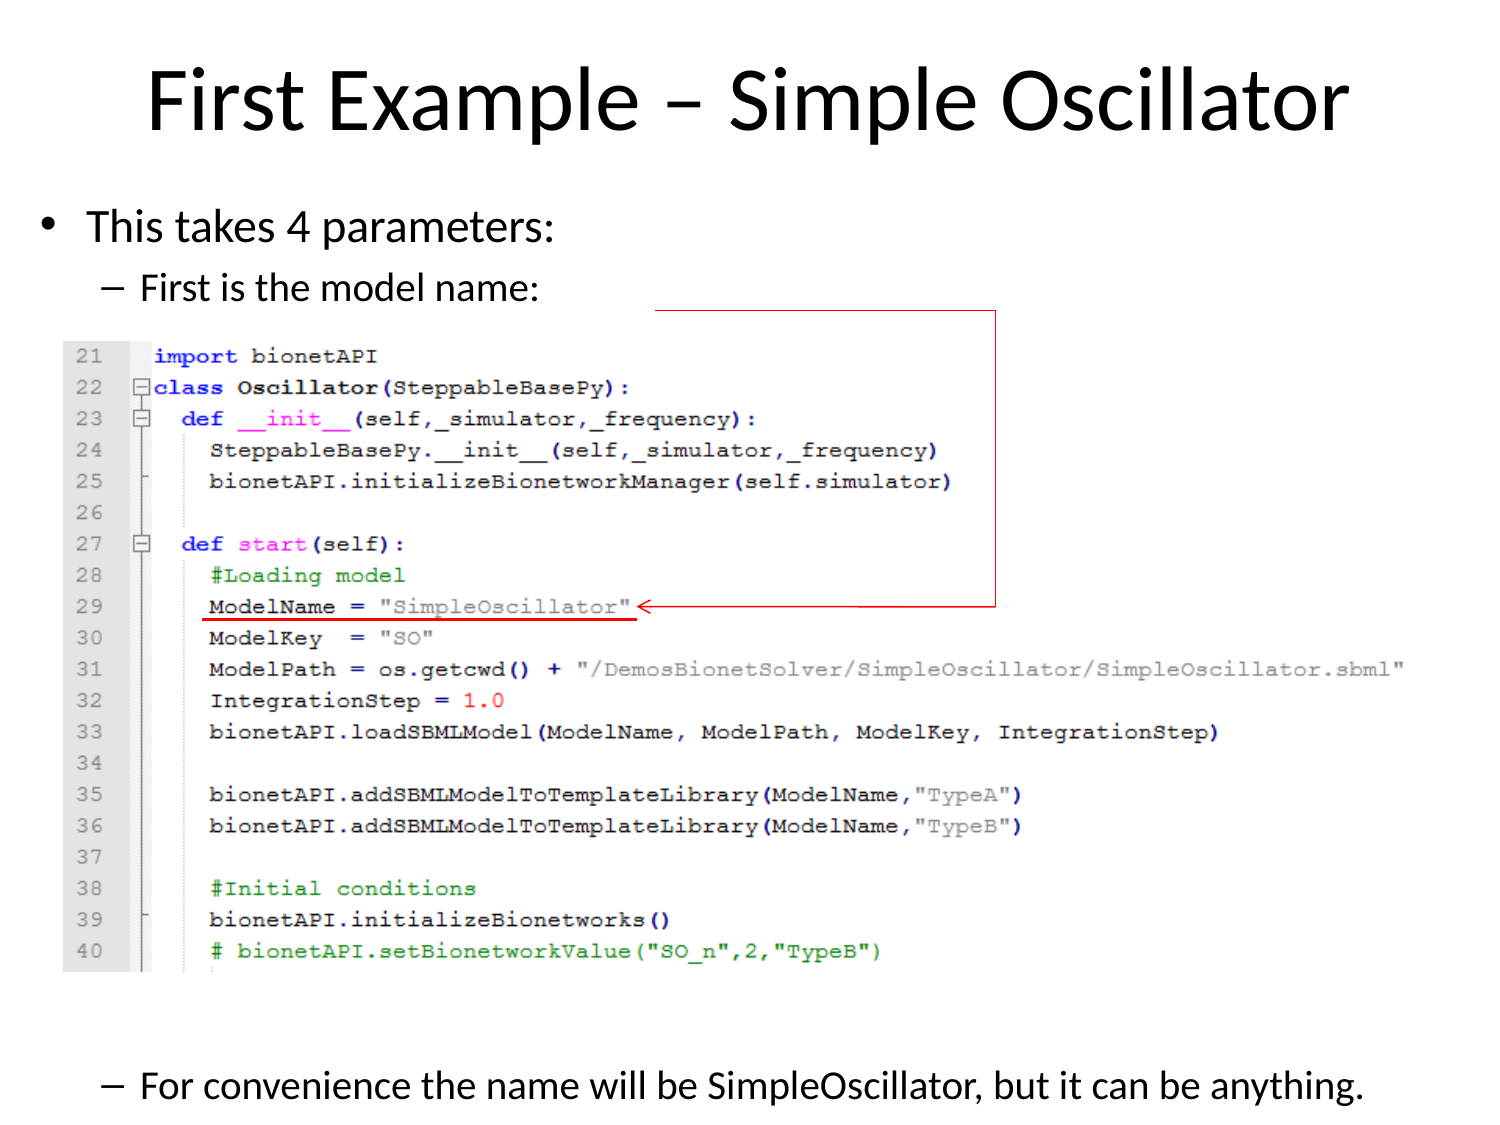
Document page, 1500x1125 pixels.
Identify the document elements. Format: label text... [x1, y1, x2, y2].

list This takes 4 parameters: First is the model name: For convenience the name will be SimpleOscillator, but it can be anything. [24, 187, 1500, 1125]
picture [63, 341, 1423, 972]
title First Example – Simple Oscillator [0, 0, 1500, 188]
